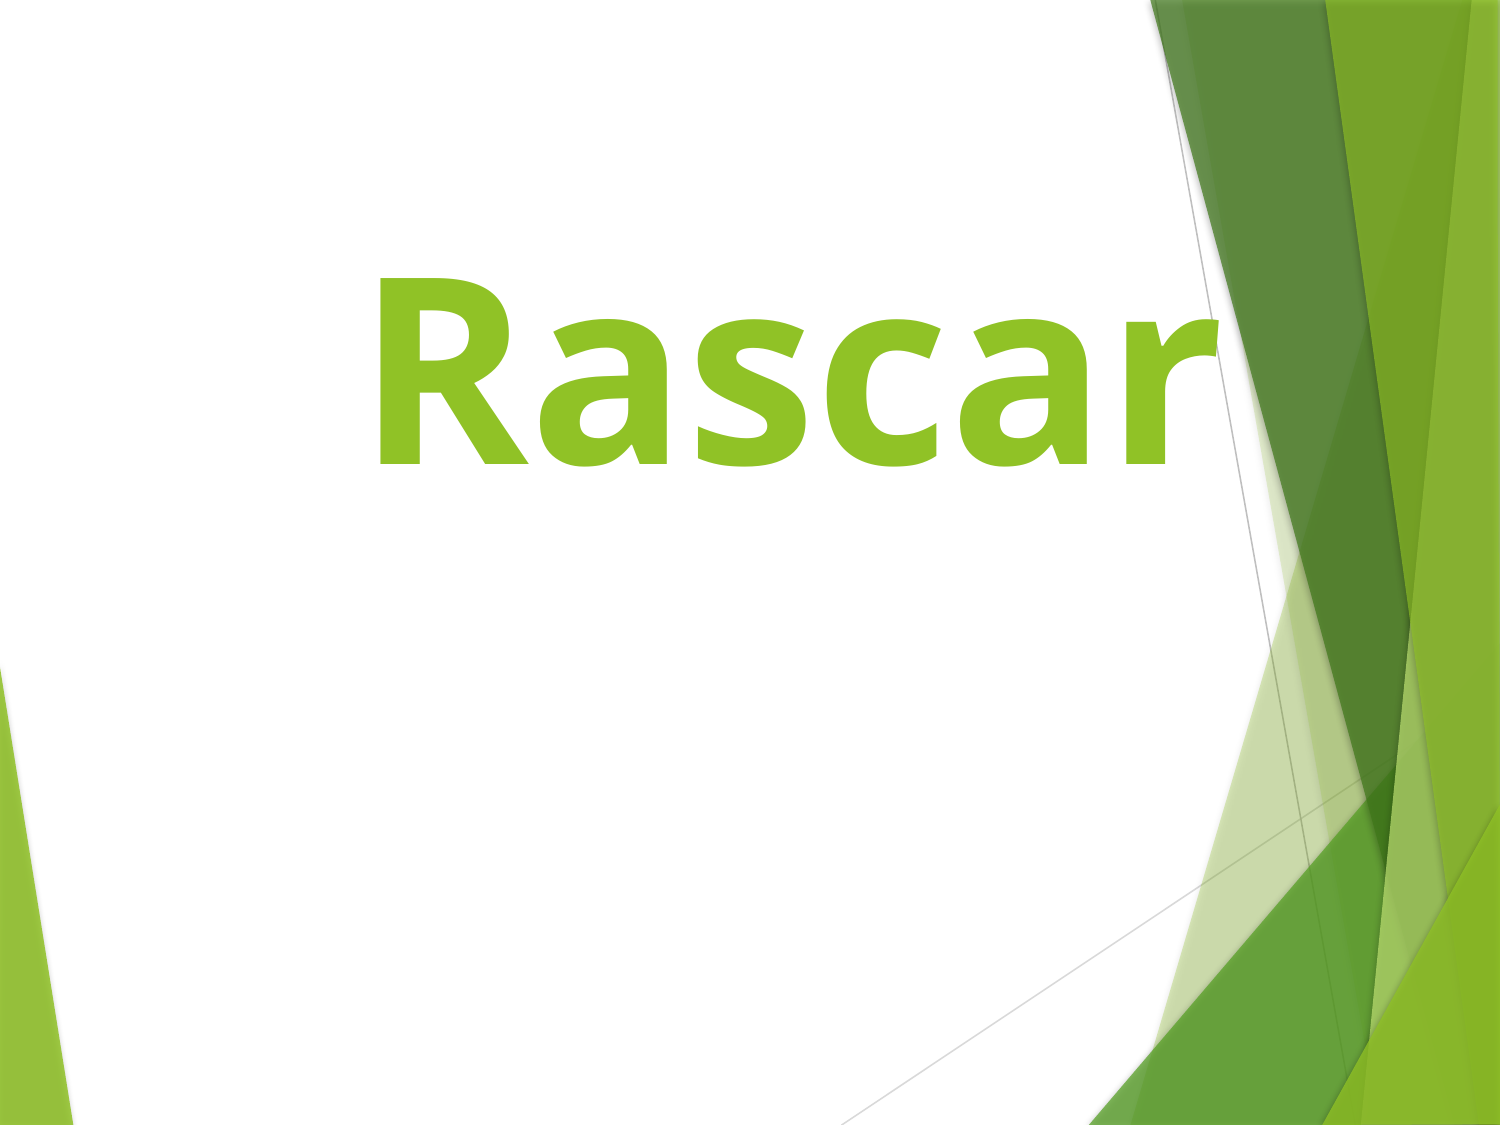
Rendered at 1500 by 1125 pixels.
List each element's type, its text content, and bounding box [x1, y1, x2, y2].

title Rascar [171, 196, 1412, 941]
